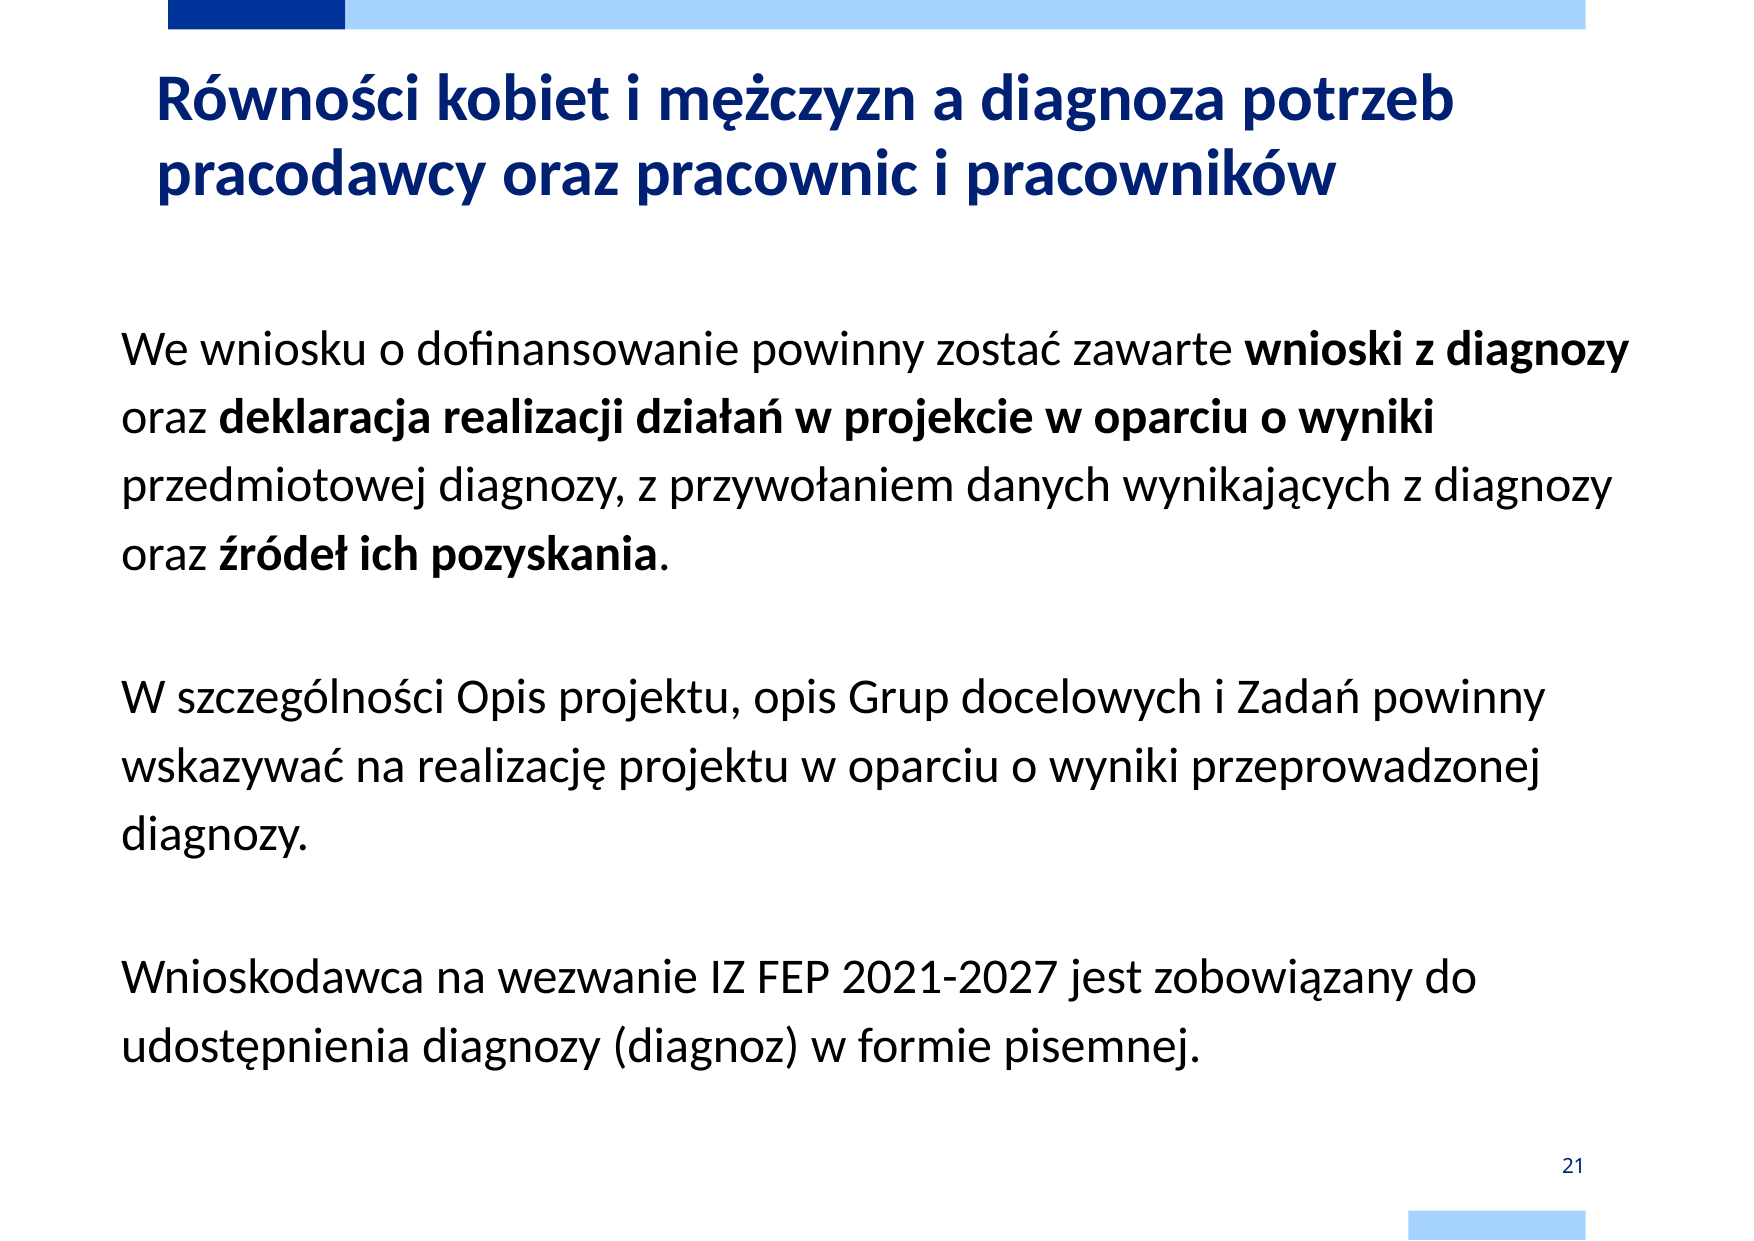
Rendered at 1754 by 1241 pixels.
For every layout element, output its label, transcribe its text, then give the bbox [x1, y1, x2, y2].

slide_number 21 [1408, 1151, 1586, 1182]
title Równości kobiet i mężczyzn a diagnoza potrzeb pracodawcy oraz pracownic i pracowników [156, 59, 1563, 260]
list We wniosku o dofinansowanie powinny zostać zawarte wnioski z diagnozy oraz deklaracja realizacji działań w projekcie w oparciu o wyniki przedmiotowej diagnozy, z przywołaniem danych wynikających z diagnozy oraz źródeł ich pozyskania. W szczególności Opis projektu, opis Grup docelowych i Zadań powinny wskazywać na realizację projektu w oparciu o wyniki przeprowadzonej diagnozy. Wnioskodawca na wezwanie IZ FEP 2021-2027 jest zobowiązany do udostępnienia diagnozy (diagnoz) w formie pisemnej. [120, 306, 1704, 1158]
